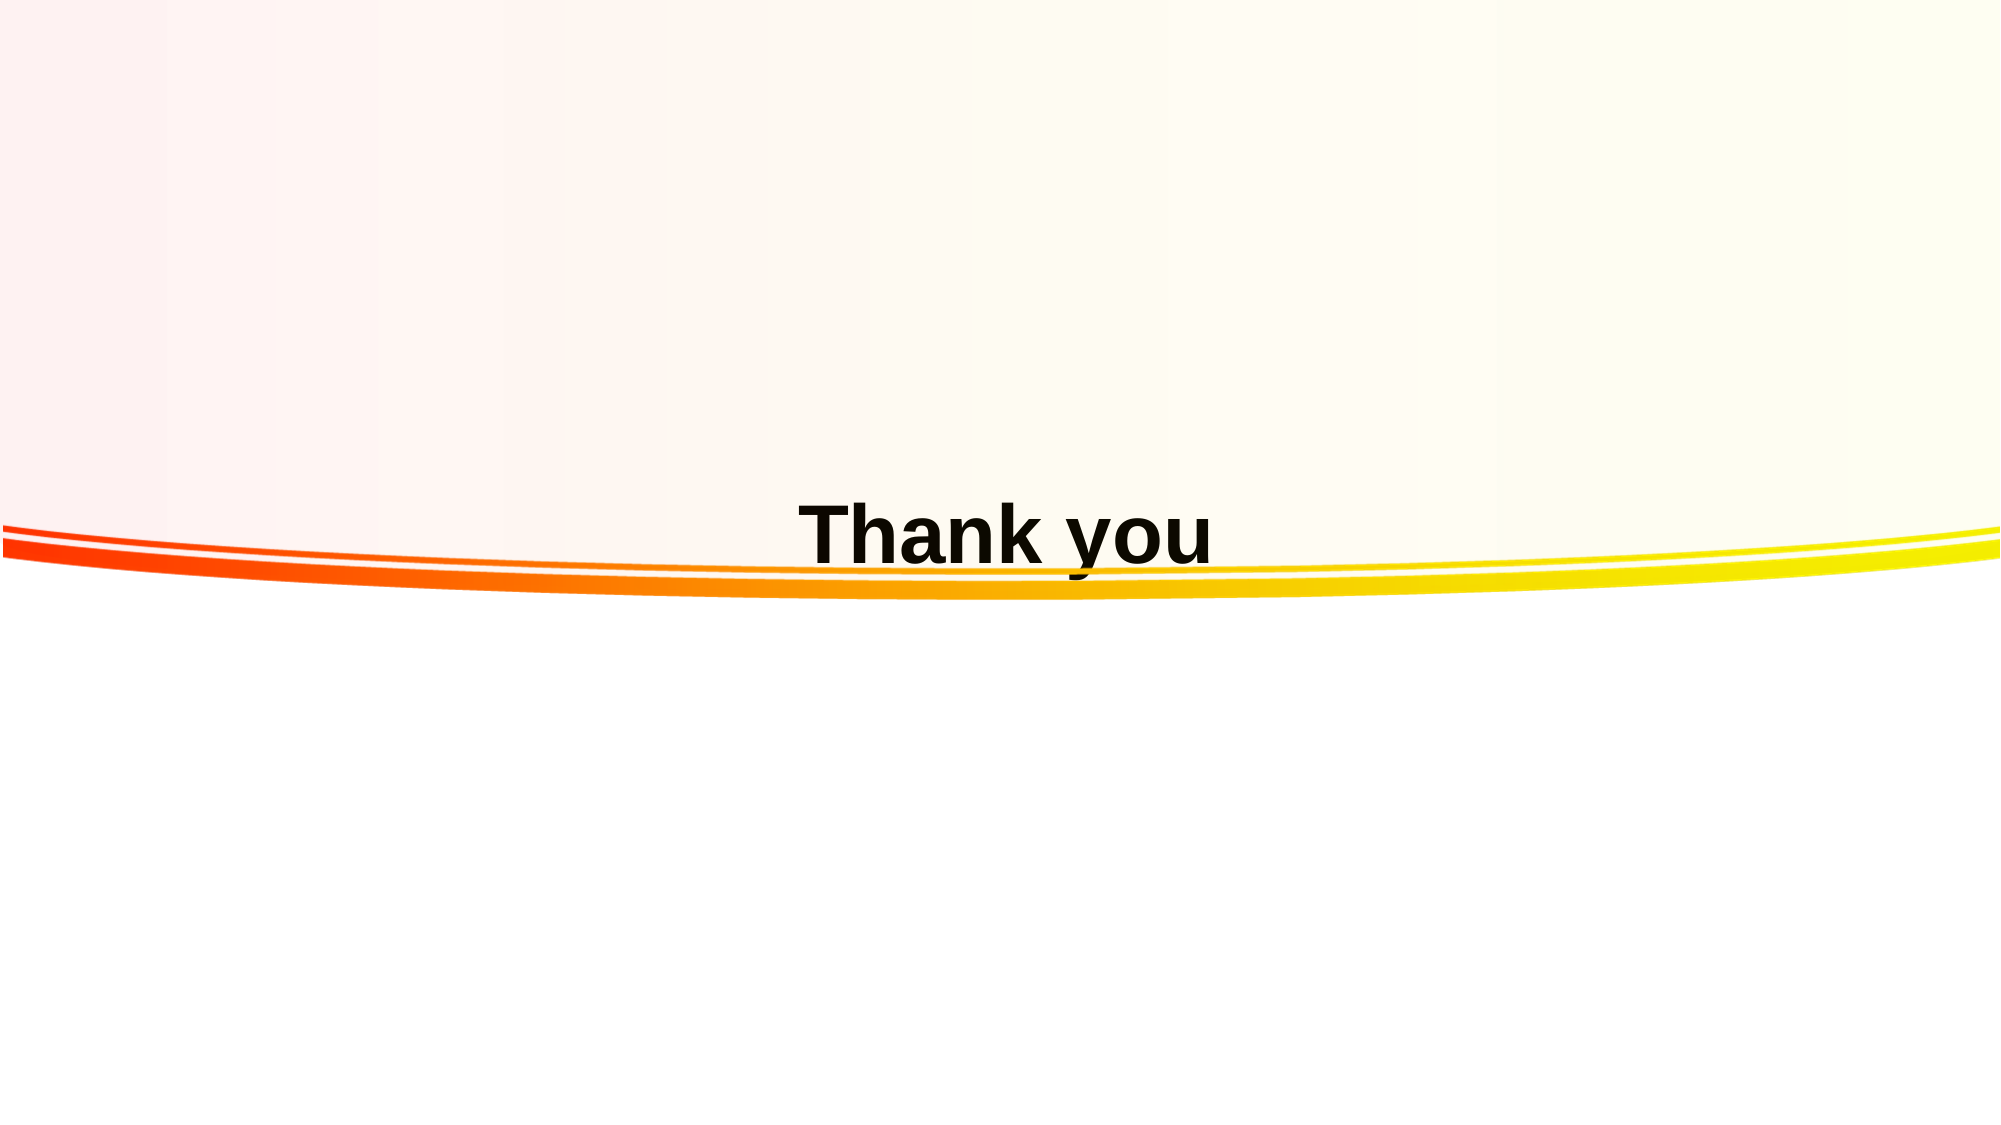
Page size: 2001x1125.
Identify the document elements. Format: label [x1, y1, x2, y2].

picture [0, 0, 2000, 602]
